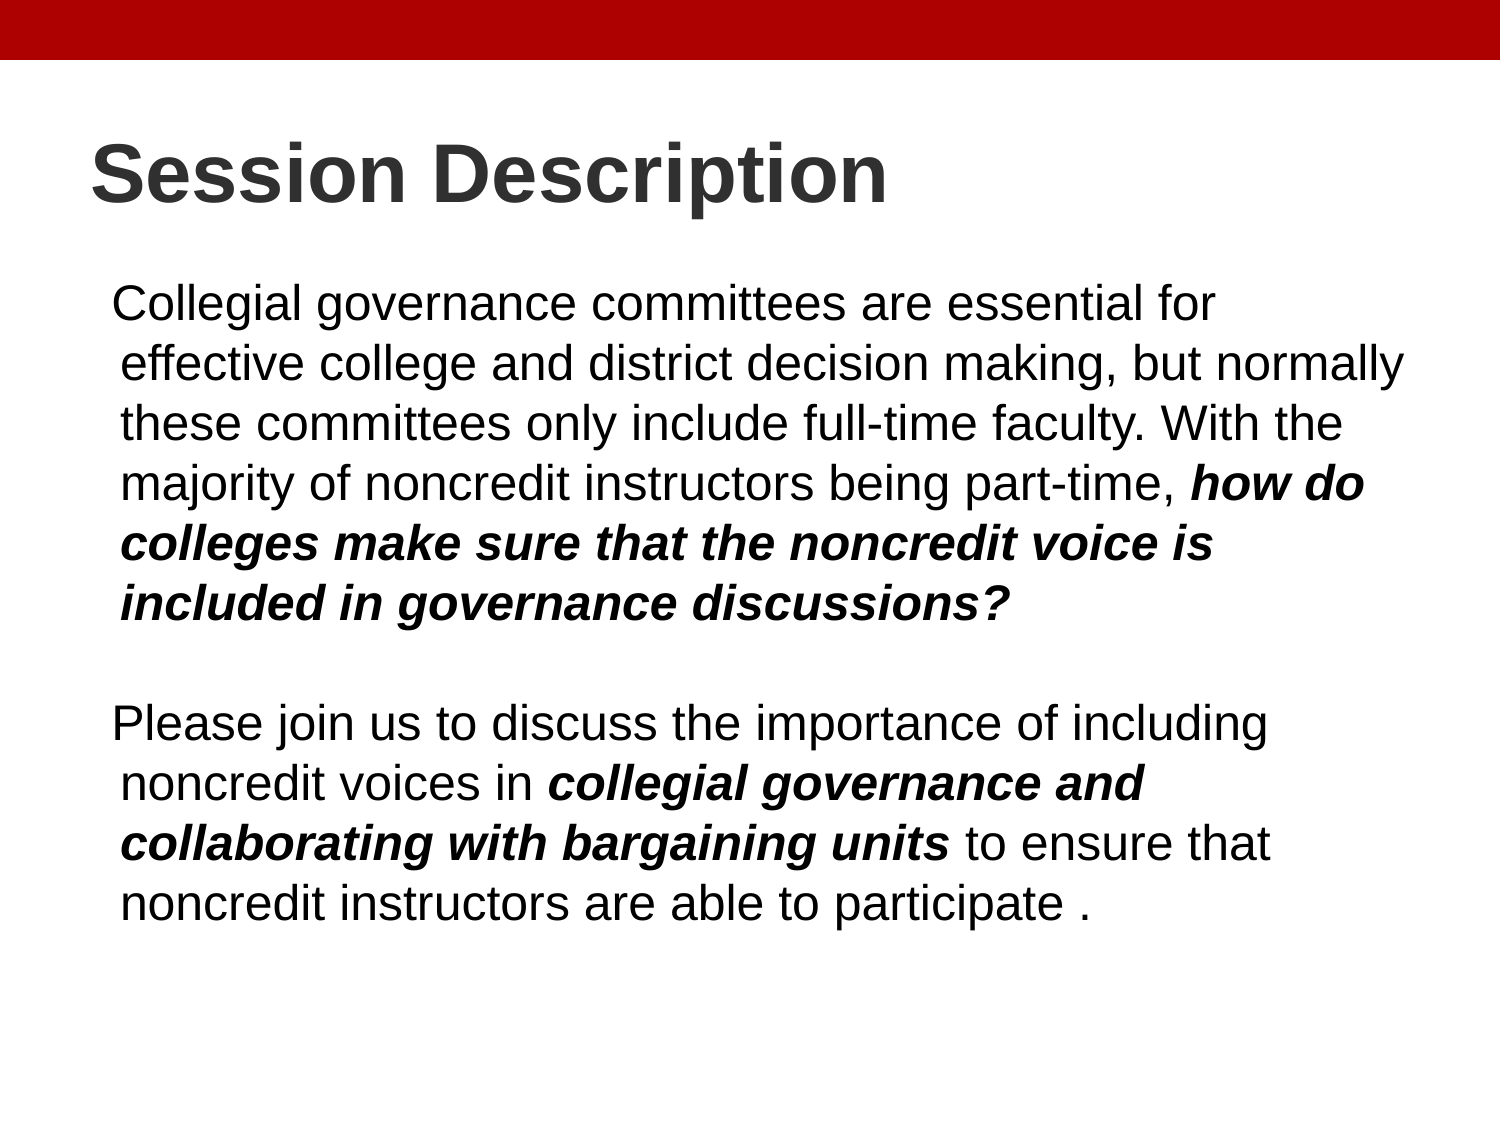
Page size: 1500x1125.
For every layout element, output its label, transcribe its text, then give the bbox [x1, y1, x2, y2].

list Collegial governance committees are essential for effective college and district decision making, but normally these committees only include full-time faculty. With the majority of noncredit instructors being part-time, how do colleges make sure that the noncredit voice is included in governance discussions? Please join us to discuss the importance of including noncredit voices in collegial governance and collaborating with bargaining units to ensure that noncredit instructors are able to participate . [75, 262, 1425, 1063]
title Session Description [75, 87, 1425, 250]
